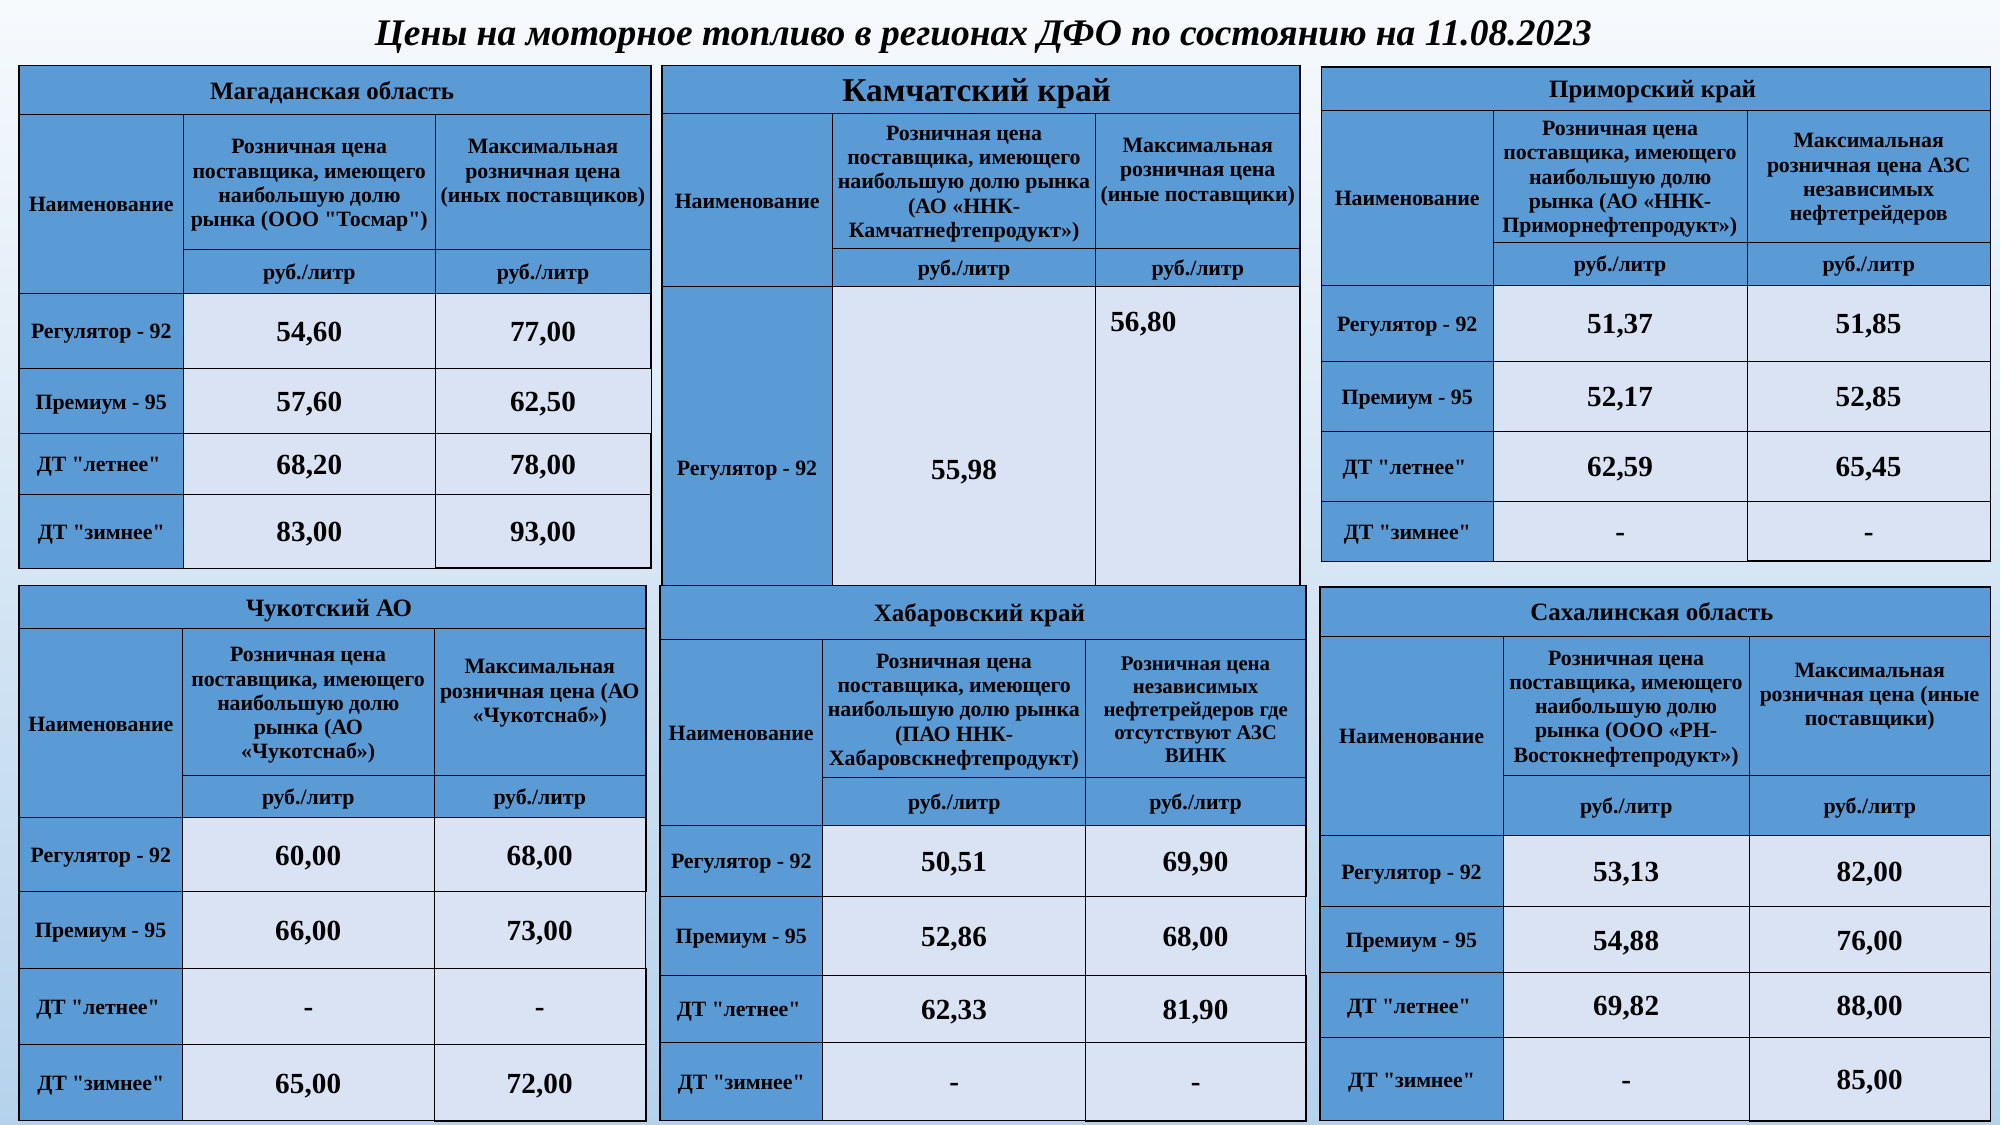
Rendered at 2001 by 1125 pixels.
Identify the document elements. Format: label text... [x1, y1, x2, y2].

table_cell 88,00 [1750, 973, 1990, 1037]
table_cell Регулятор - 92 [1321, 836, 1503, 906]
table_cell - [823, 1043, 1085, 1120]
table_cell 77,00 [436, 294, 650, 368]
table_cell ДТ "летнее" [20, 969, 182, 1044]
table_cell 72,00 [435, 1045, 645, 1120]
table_cell 85,00 [1750, 1038, 1990, 1120]
table_cell Регулятор - 92 [661, 826, 822, 896]
table_cell 68,20 [184, 434, 435, 494]
table_cell руб./литр [184, 250, 435, 293]
table_cell ДТ "летнее" [1322, 432, 1493, 501]
title [137, 59, 1863, 245]
table_cell 52,17 [1494, 362, 1747, 431]
table_cell Наименование [1322, 111, 1493, 285]
table_cell 62,33 [823, 976, 1085, 1042]
table_cell 65,00 [183, 1045, 434, 1120]
table_cell 68,00 [435, 818, 645, 891]
table_cell 50,51 [823, 826, 1085, 896]
table_cell - [435, 969, 645, 1044]
table_cell 76,00 [1750, 907, 1990, 972]
table_cell ДТ "зимнее" [661, 1043, 822, 1120]
table_cell 51,85 [1748, 286, 1990, 361]
table_cell руб./литр [1494, 243, 1747, 285]
table_cell 81,90 [1086, 976, 1305, 1042]
table_cell Наименование [1321, 637, 1503, 835]
table_cell 51,37 [1494, 286, 1747, 361]
table_cell 82,00 [1750, 836, 1990, 906]
table_cell ДТ "зимнее" [1322, 502, 1493, 561]
table_cell 53,13 [1504, 836, 1749, 906]
table_cell 83,00 [184, 495, 435, 568]
table_cell 56,80 [1096, 287, 1299, 585]
table_cell Розничная цена поставщика, имеющего наибольшую долю рынка (АО «ННК-Камчатнефтепродукт») [833, 114, 1095, 248]
table_cell Премиум - 95 [1321, 907, 1503, 972]
table_cell 66,00 [183, 892, 434, 968]
table_cell Премиум - 95 [20, 892, 182, 968]
table_cell Розничная цена поставщика, имеющего наибольшую долю рынка (ООО "Тосмар") [184, 115, 435, 249]
table_cell Наименование [661, 640, 822, 825]
table_cell Премиум - 95 [1322, 362, 1493, 431]
table_cell Наименование [20, 115, 183, 293]
table_cell руб./литр [1748, 243, 1990, 285]
table_cell ДТ "летнее" [20, 434, 183, 494]
table_cell Максимальная розничная цена АЗС независимых нефтетрейдеров [1748, 111, 1990, 242]
table_cell Розничная цена поставщика, имеющего наибольшую долю рынка (ООО «РН-Востокнефтепродукт») [1504, 637, 1749, 775]
table_cell - [183, 969, 434, 1044]
table_header Сахалинская область [1321, 588, 1990, 636]
table_header Камчатский край [663, 66, 1299, 113]
table_cell 62,59 [1494, 432, 1747, 501]
table_cell Регулятор - 92 [20, 294, 183, 368]
table_cell 69,82 [1504, 973, 1749, 1037]
table_cell руб./литр [183, 776, 434, 817]
table_cell 68,00 [1086, 897, 1305, 975]
text_box Цены на моторное топливо в регионах ДФО по состоянию на 11.08.2023 [177, 0, 1791, 61]
table_cell 54,88 [1504, 907, 1749, 972]
table_header Магаданская область [20, 66, 650, 114]
table_cell 73,00 [435, 892, 645, 968]
table_cell Розничная цена поставщика, имеющего наибольшую долю рынка (АО «Чукотснаб») [183, 629, 434, 775]
table_cell Премиум - 95 [20, 369, 183, 433]
table_cell 69,90 [1086, 826, 1305, 896]
table_header Чукотский АО [20, 586, 645, 628]
table_cell руб./литр [1086, 778, 1305, 825]
table_cell Максимальная розничная цена (иных поставщиков) [436, 115, 650, 249]
table_cell - [1748, 502, 1990, 560]
table_cell Наименование [663, 114, 832, 286]
table_cell руб./литр [1504, 776, 1749, 835]
table_cell Максимальная розничная цена (иные поставщики) [1096, 114, 1299, 248]
table_cell 93,00 [436, 495, 650, 567]
table_cell 78,00 [436, 434, 650, 494]
table_cell руб./литр [435, 776, 645, 817]
table_cell руб./литр [833, 249, 1095, 286]
table_cell руб./литр [1750, 776, 1990, 835]
table_cell Премиум - 95 [661, 897, 822, 975]
table_cell 62,50 [436, 369, 651, 433]
table_header Хабаровский край [661, 586, 1305, 639]
table_cell 60,00 [183, 818, 434, 891]
table_cell 54,60 [184, 294, 435, 368]
table_cell - [1504, 1038, 1749, 1120]
table_cell руб./литр [1096, 249, 1299, 286]
table_cell Регулятор - 92 [20, 818, 182, 891]
table_cell Максимальная розничная цена (АО «Чукотснаб») [435, 629, 645, 775]
table_cell ДТ "летнее" [1321, 973, 1503, 1037]
table_cell 52,85 [1748, 362, 1990, 431]
table_cell ДТ "зимнее" [20, 495, 183, 568]
table_cell Наименование [20, 629, 182, 817]
table_cell ДТ "зимнее" [20, 1045, 182, 1120]
table_cell 52,86 [823, 897, 1085, 975]
table_cell руб./литр [436, 250, 650, 293]
table_cell Максимальная розничная цена (иные поставщики) [1750, 637, 1990, 775]
table_cell Розничная цена независимых нефтетрейдеров где отсутствуют АЗС ВИНК [1086, 640, 1305, 777]
table_cell - [1086, 1043, 1305, 1120]
table_cell 65,45 [1748, 432, 1990, 501]
table_cell Регулятор - 92 [663, 287, 832, 585]
table_cell Розничная цена поставщика, имеющего наибольшую долю рынка (АО «ННК-Приморнефтепродукт») [1494, 111, 1747, 242]
table_cell Регулятор - 92 [1322, 286, 1493, 361]
table_cell - [1494, 502, 1747, 561]
table_cell Розничная цена поставщика, имеющего наибольшую долю рынка (ПАО ННК-Хабаровскнефтепродукт) [823, 640, 1085, 777]
table_cell 55,98 [833, 287, 1095, 585]
table_cell руб./литр [823, 778, 1085, 825]
table_cell ДТ "летнее" [661, 976, 822, 1042]
table_header Приморский край [1322, 68, 1990, 110]
table_cell 57,60 [184, 369, 435, 433]
table_cell ДТ "зимнее" [1321, 1038, 1503, 1120]
